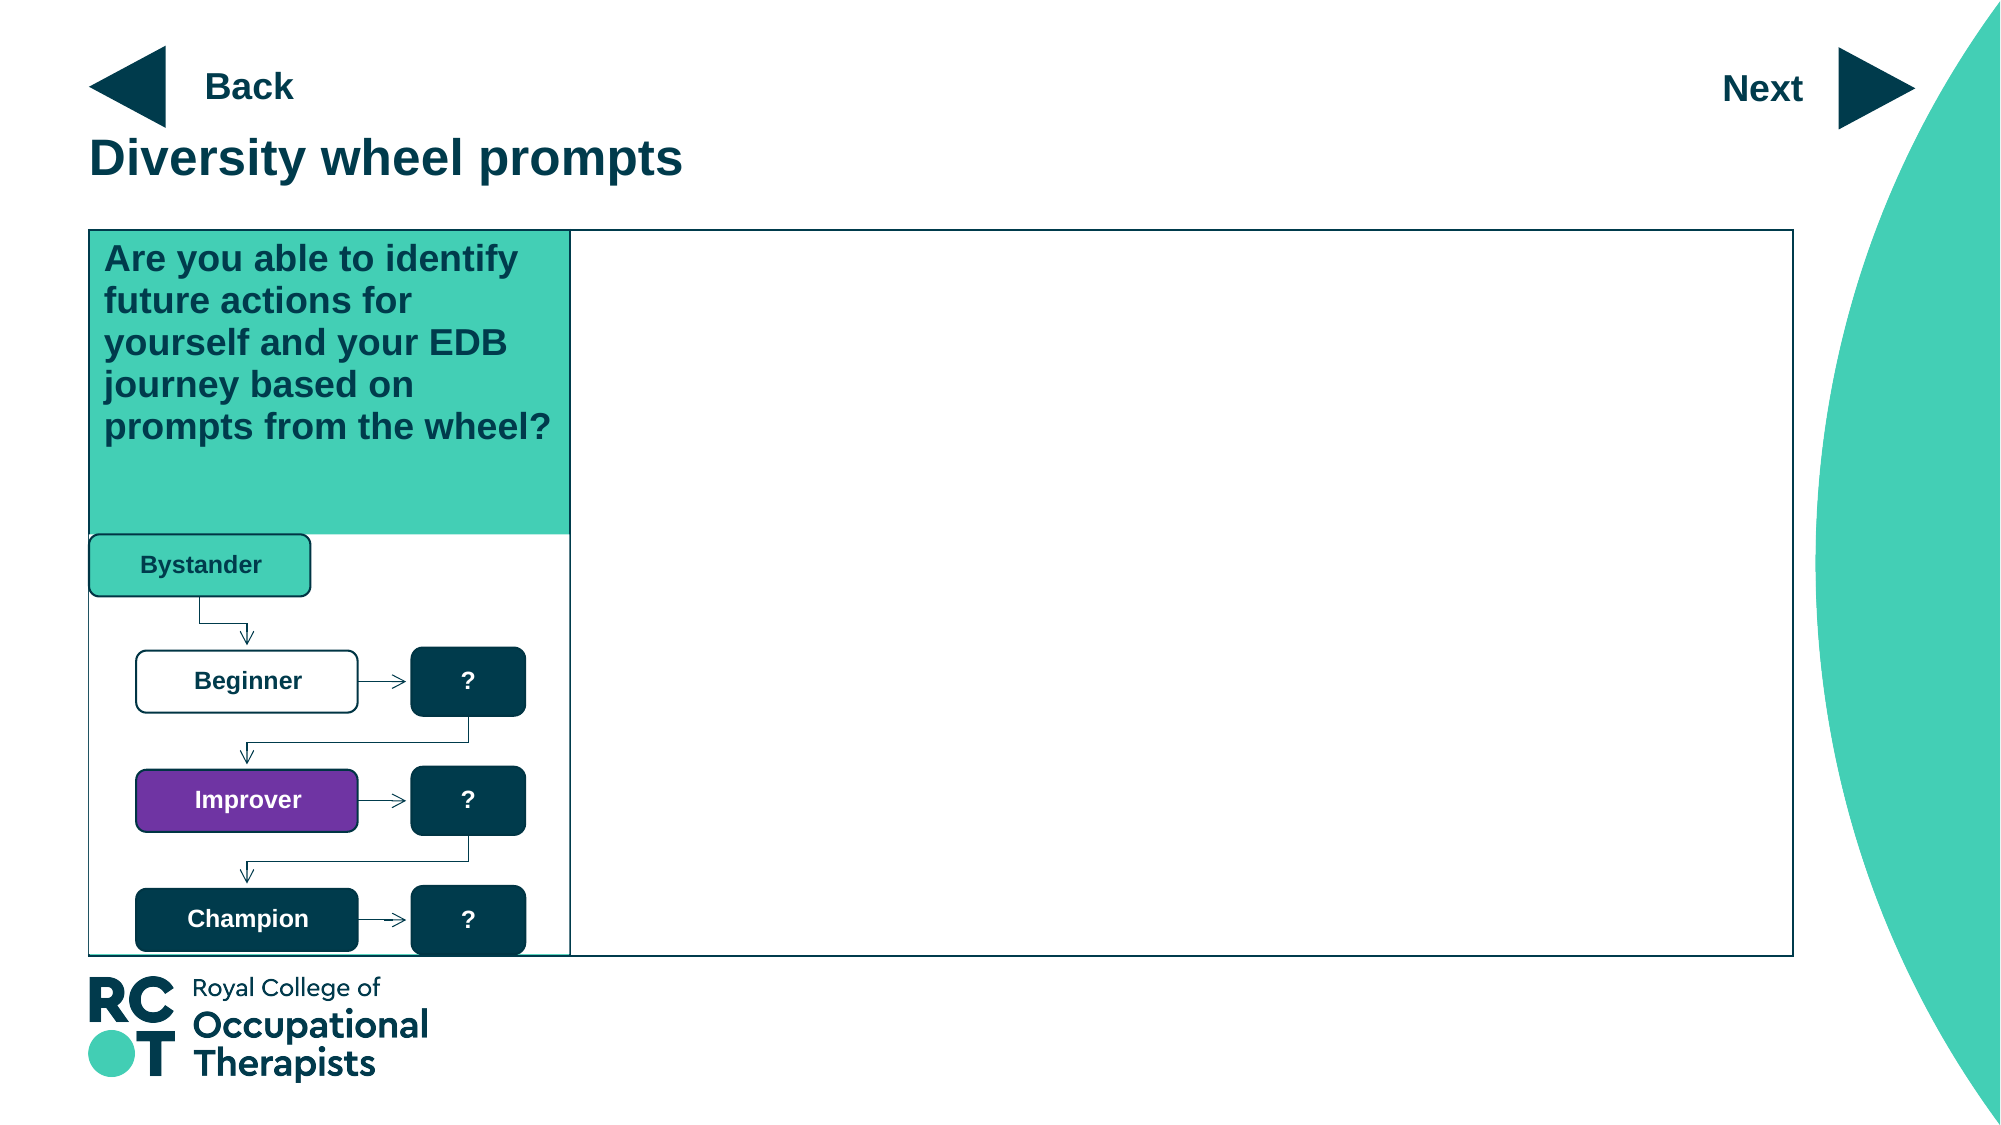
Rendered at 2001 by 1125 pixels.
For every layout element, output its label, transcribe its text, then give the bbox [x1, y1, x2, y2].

text_box Back [189, 54, 316, 115]
picture [0, 0, 2001, 1125]
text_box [1707, 47, 1916, 130]
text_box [88, 534, 570, 955]
text_box [86, 43, 167, 130]
title Diversity wheel prompts [88, 131, 1772, 229]
table_header [571, 231, 1792, 955]
table_header Are you able to identify future actions for yourself and your EDB journey based on prompts from the wheel? [90, 231, 569, 534]
